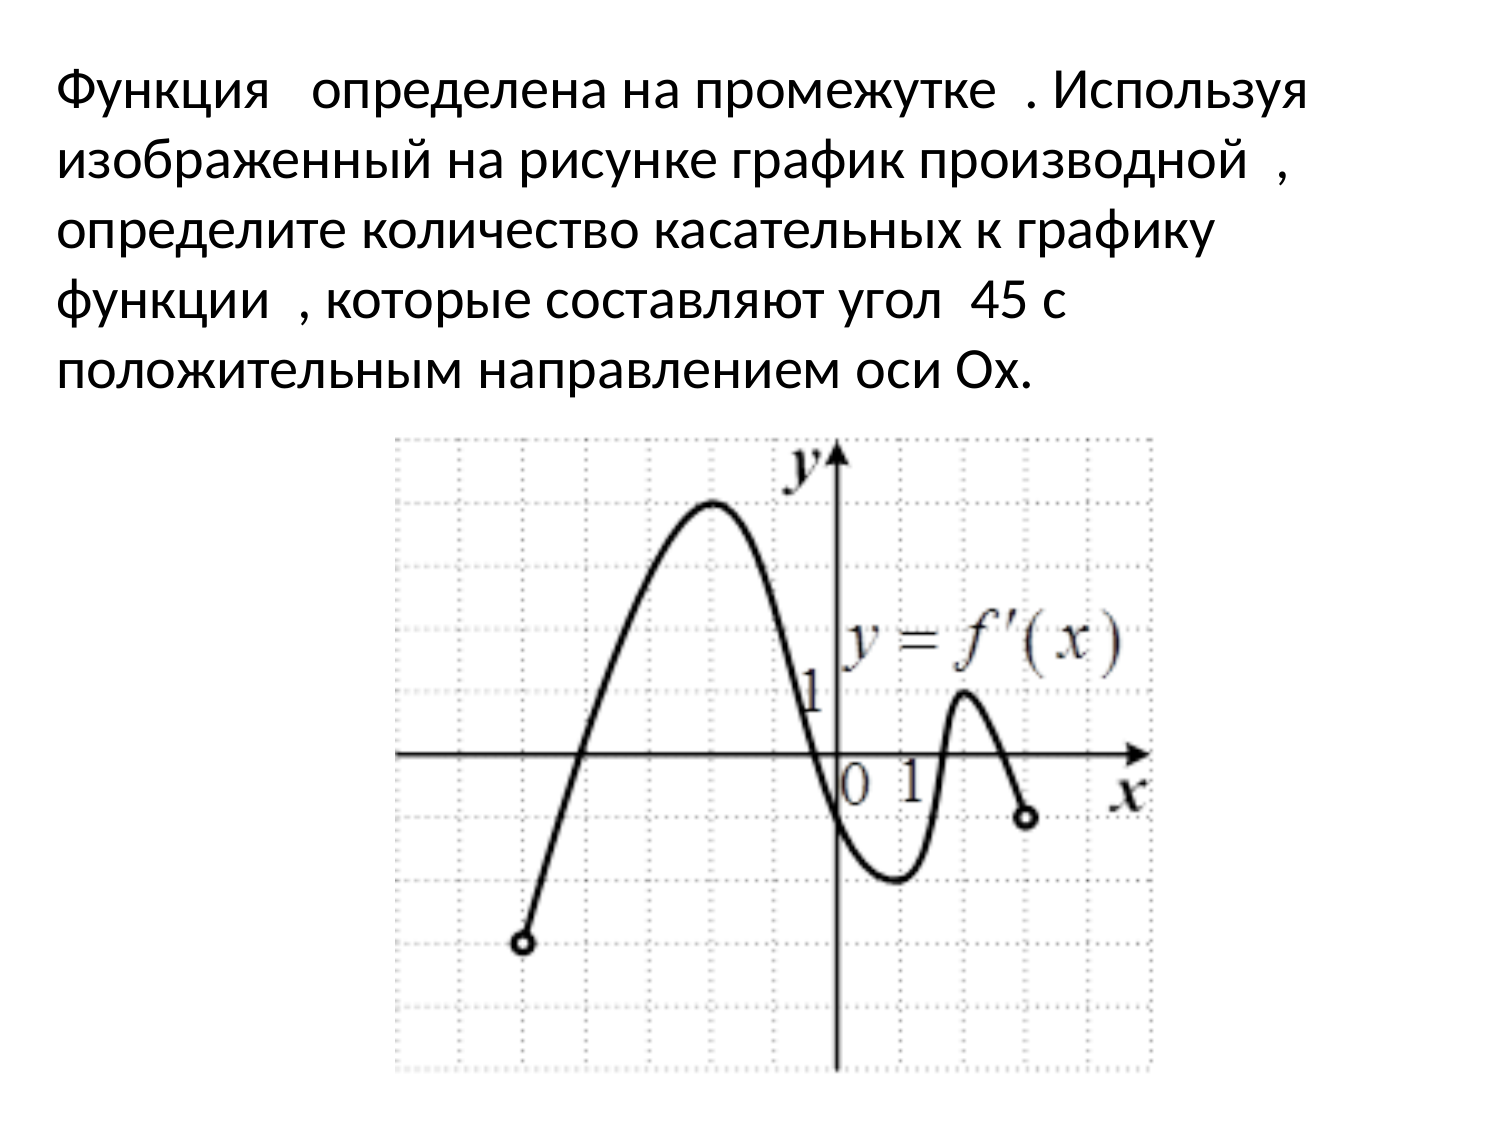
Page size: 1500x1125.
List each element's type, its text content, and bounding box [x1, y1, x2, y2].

text_box Функция определена на промежутке . Используя изображенный на рисунке график производной , определите количество касательных к графику функции , которые составляют угол 45 с положительным направлением оси Ox. [41, 42, 1424, 408]
picture [395, 435, 1164, 1078]
